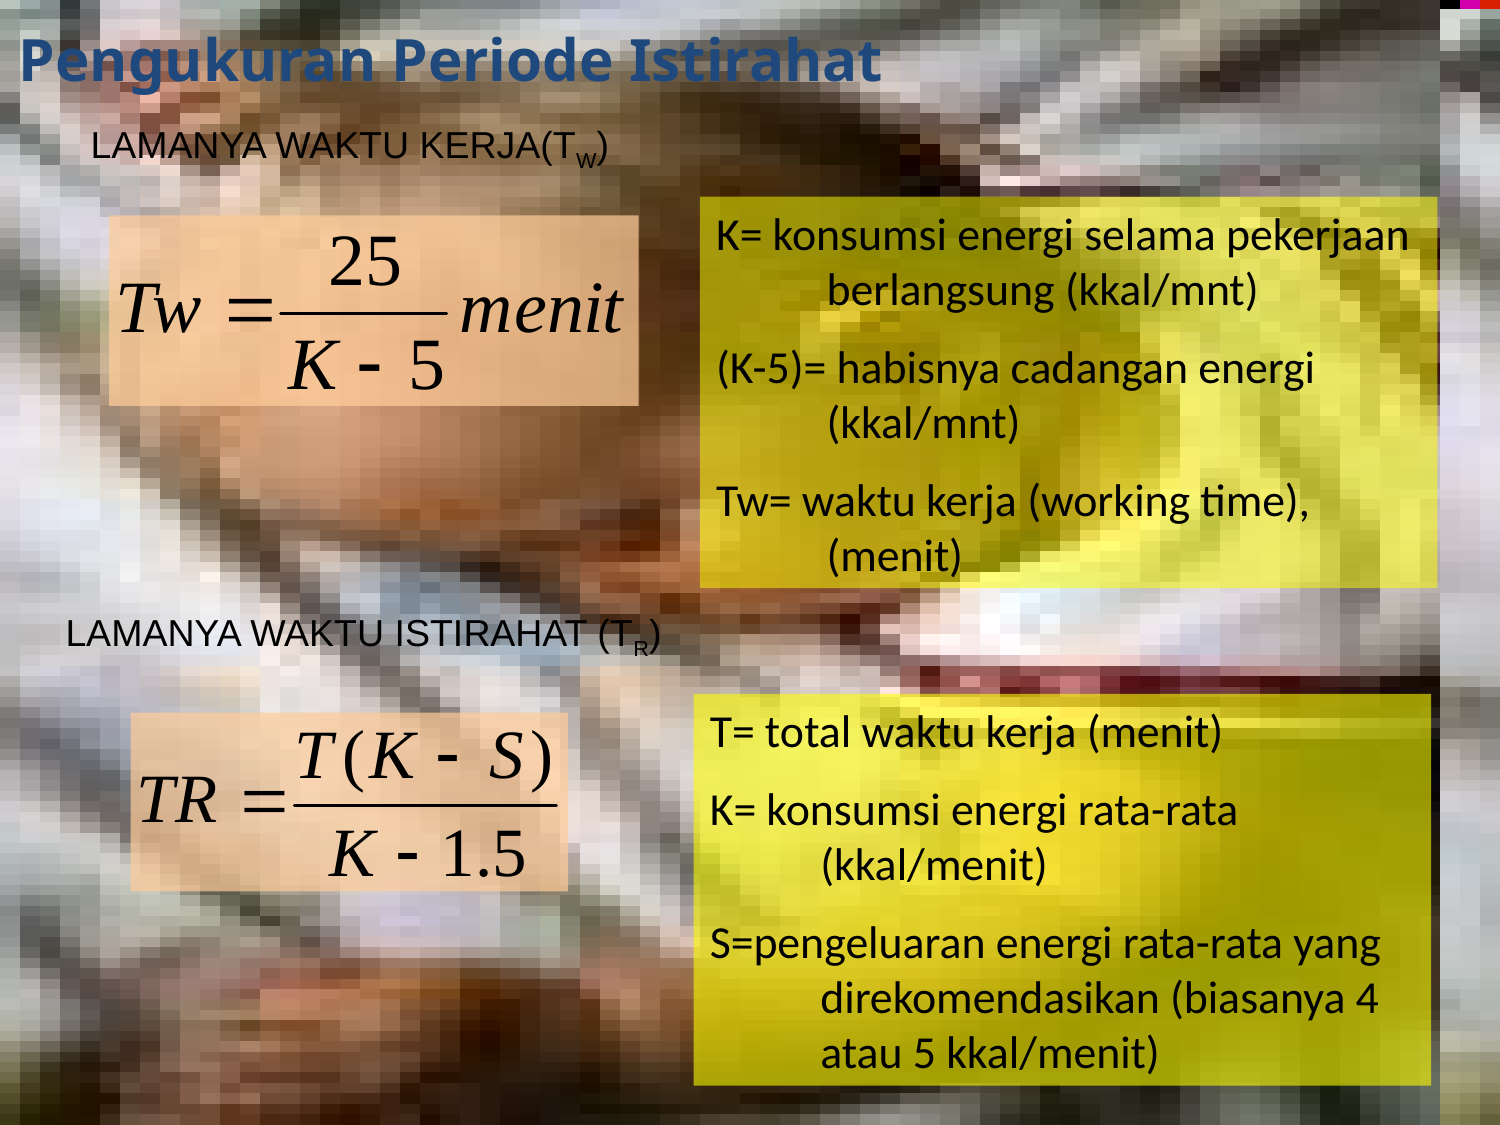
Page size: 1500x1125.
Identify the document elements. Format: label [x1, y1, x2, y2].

list [108, 215, 639, 407]
picture [0, 0, 1500, 1125]
list [130, 712, 569, 892]
